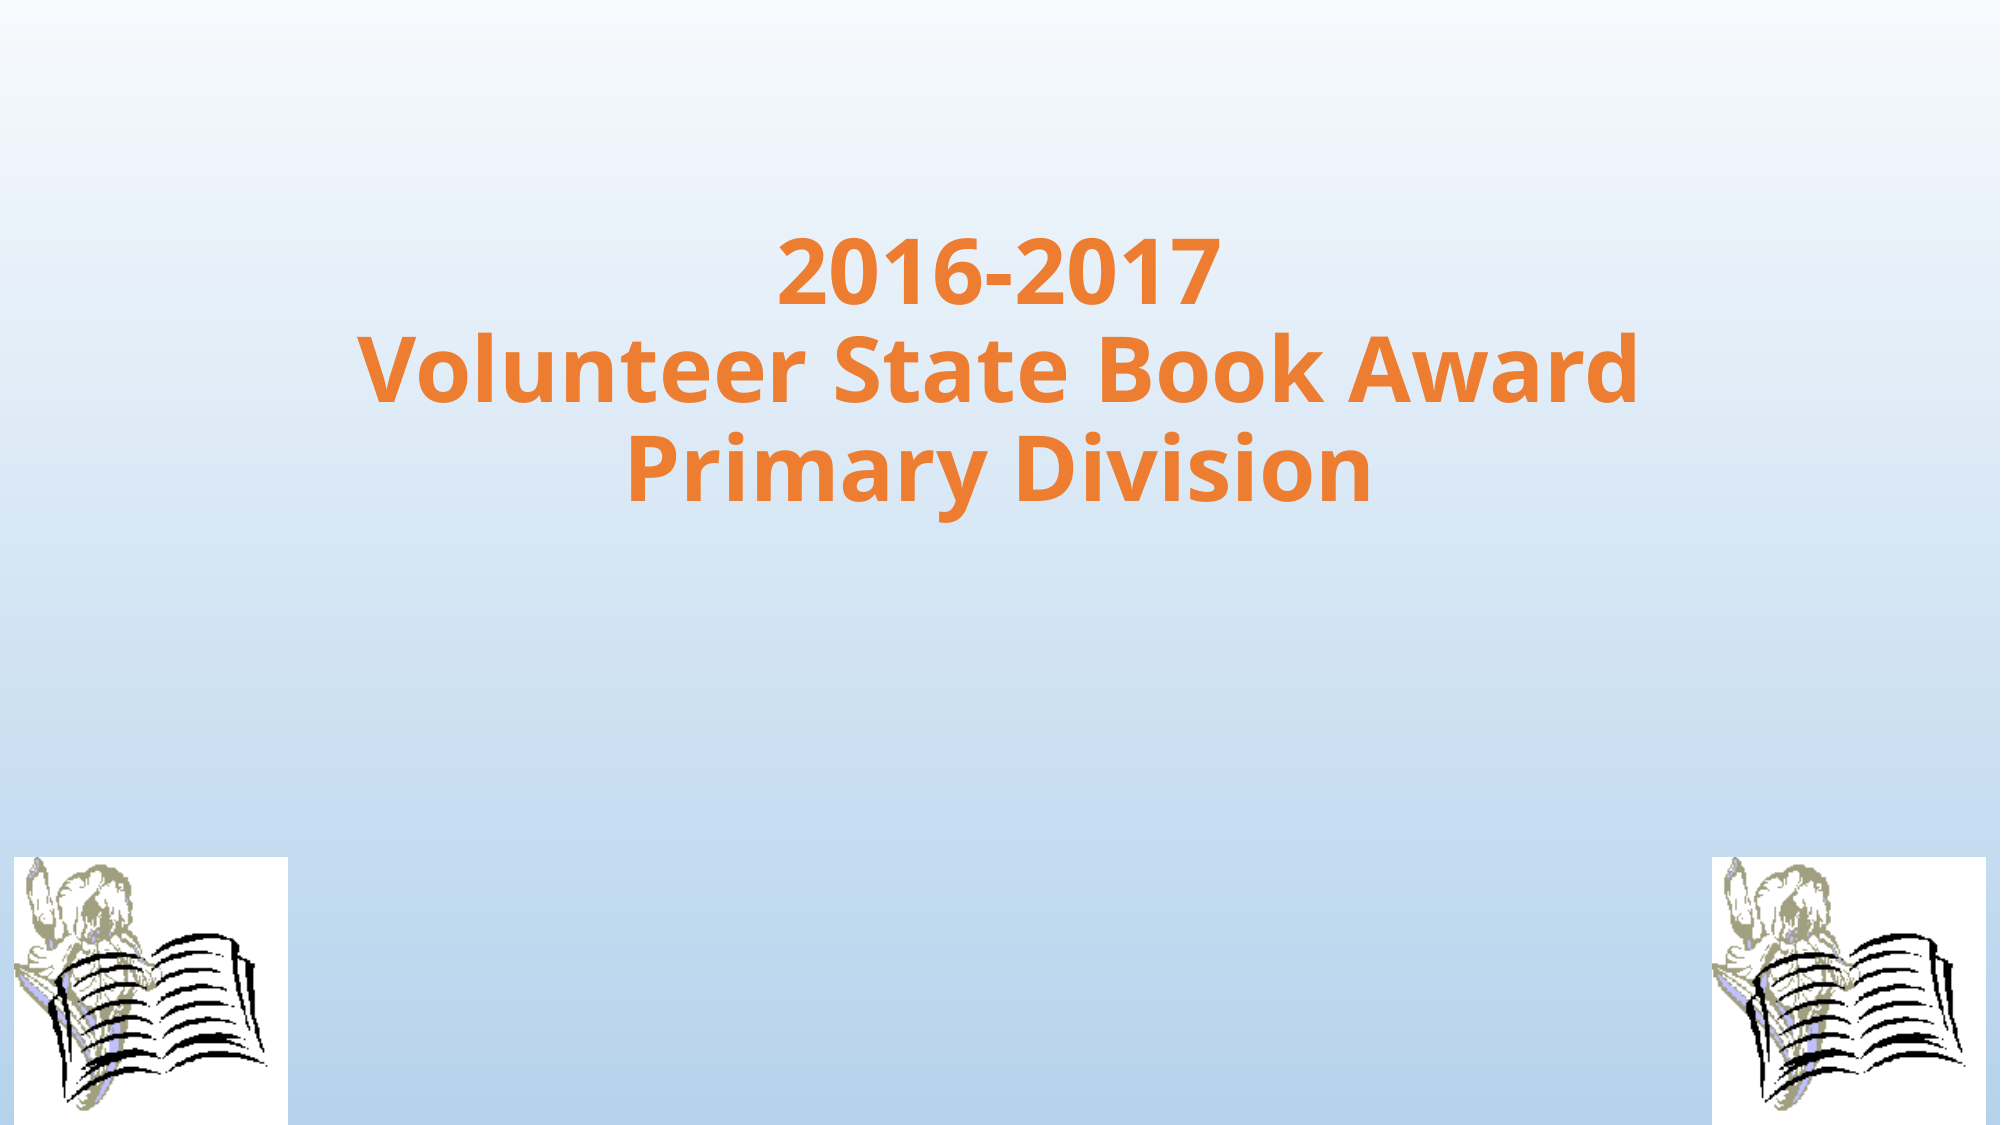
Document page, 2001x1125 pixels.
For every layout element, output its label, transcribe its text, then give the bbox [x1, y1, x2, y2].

picture [1712, 857, 1986, 1125]
title 2016-2017 Volunteer State Book Award Primary Division [249, 214, 1750, 529]
picture [14, 857, 288, 1125]
